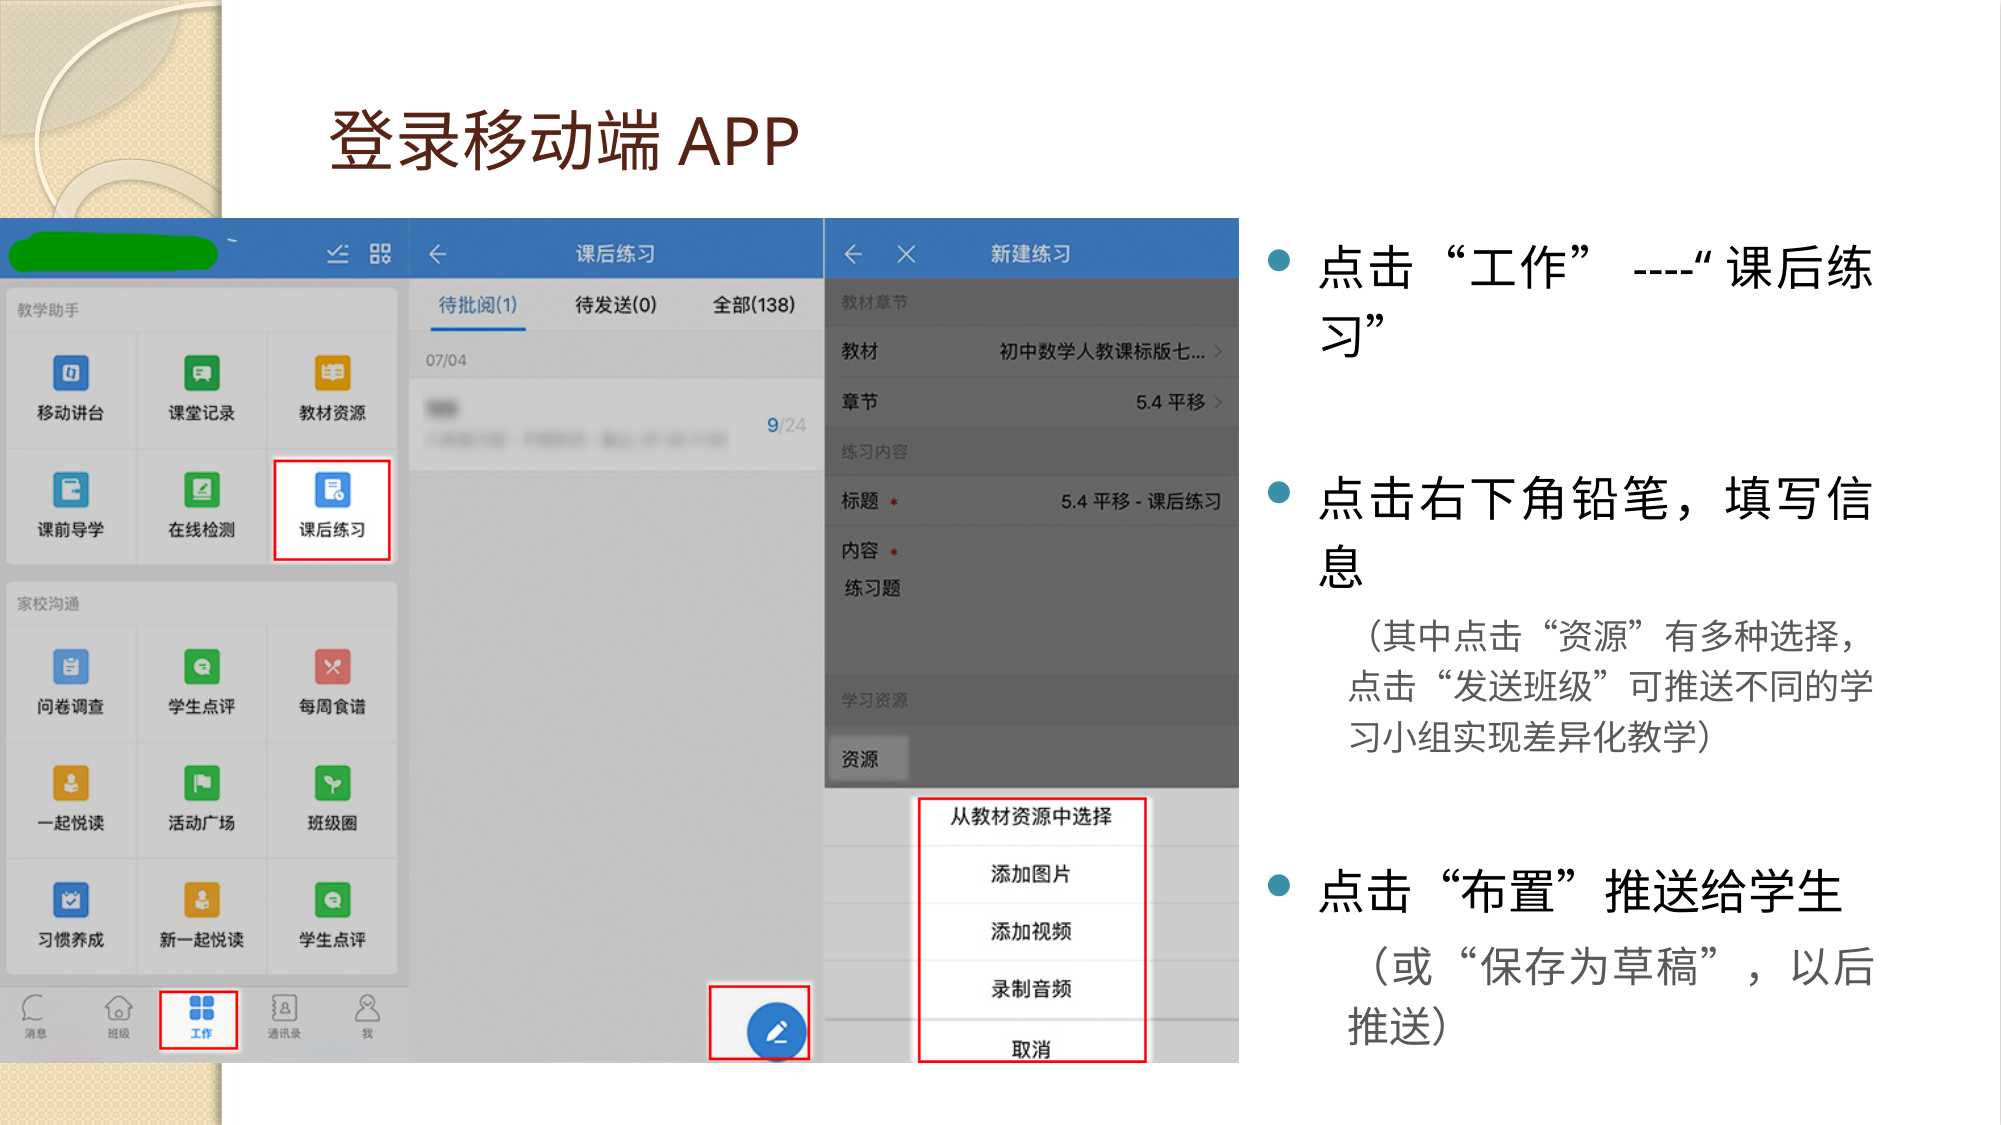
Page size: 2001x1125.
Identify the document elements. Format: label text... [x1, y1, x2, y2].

picture [0, 217, 1239, 1063]
title 登录移动端APP [313, 45, 1954, 233]
list 点击“工作”----“课后练习” 点击右下角铅笔，填写信息 （其中点击“资源”有多种选择，点击“发送班级”可推送不同的学习小组实现差异化教学） 点击“布置”推送给学生 （或“保存为草稿”，以后推送） [1241, 218, 1890, 1063]
